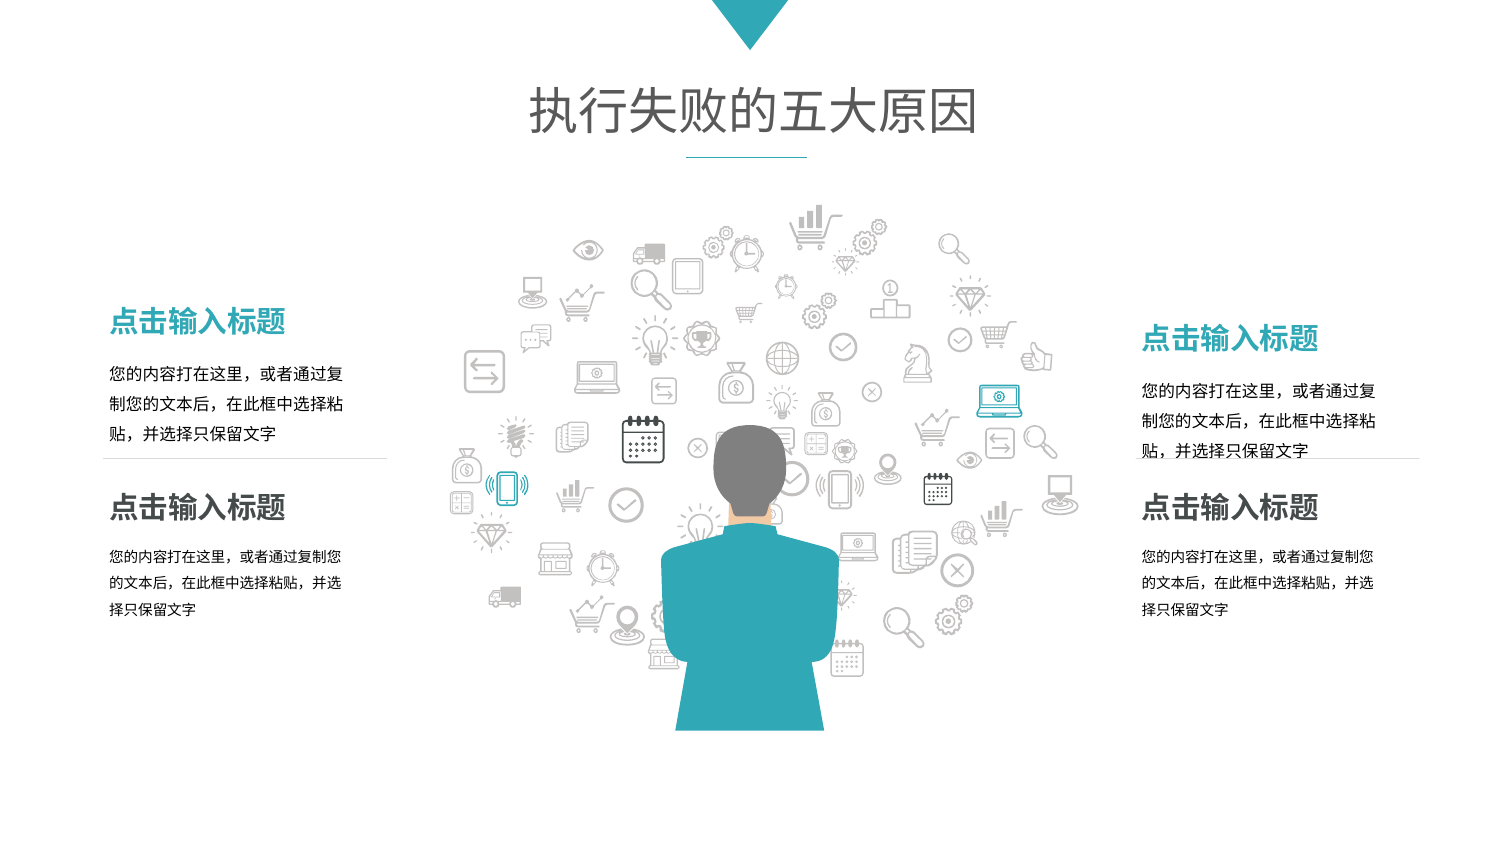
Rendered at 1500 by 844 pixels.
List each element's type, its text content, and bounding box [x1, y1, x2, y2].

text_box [1126, 312, 1392, 437]
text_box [449, 204, 1079, 731]
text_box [94, 295, 359, 420]
text_box [710, 0, 790, 52]
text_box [1126, 480, 1392, 605]
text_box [94, 480, 359, 605]
text_box 执行失败的五大原因 [513, 72, 994, 148]
